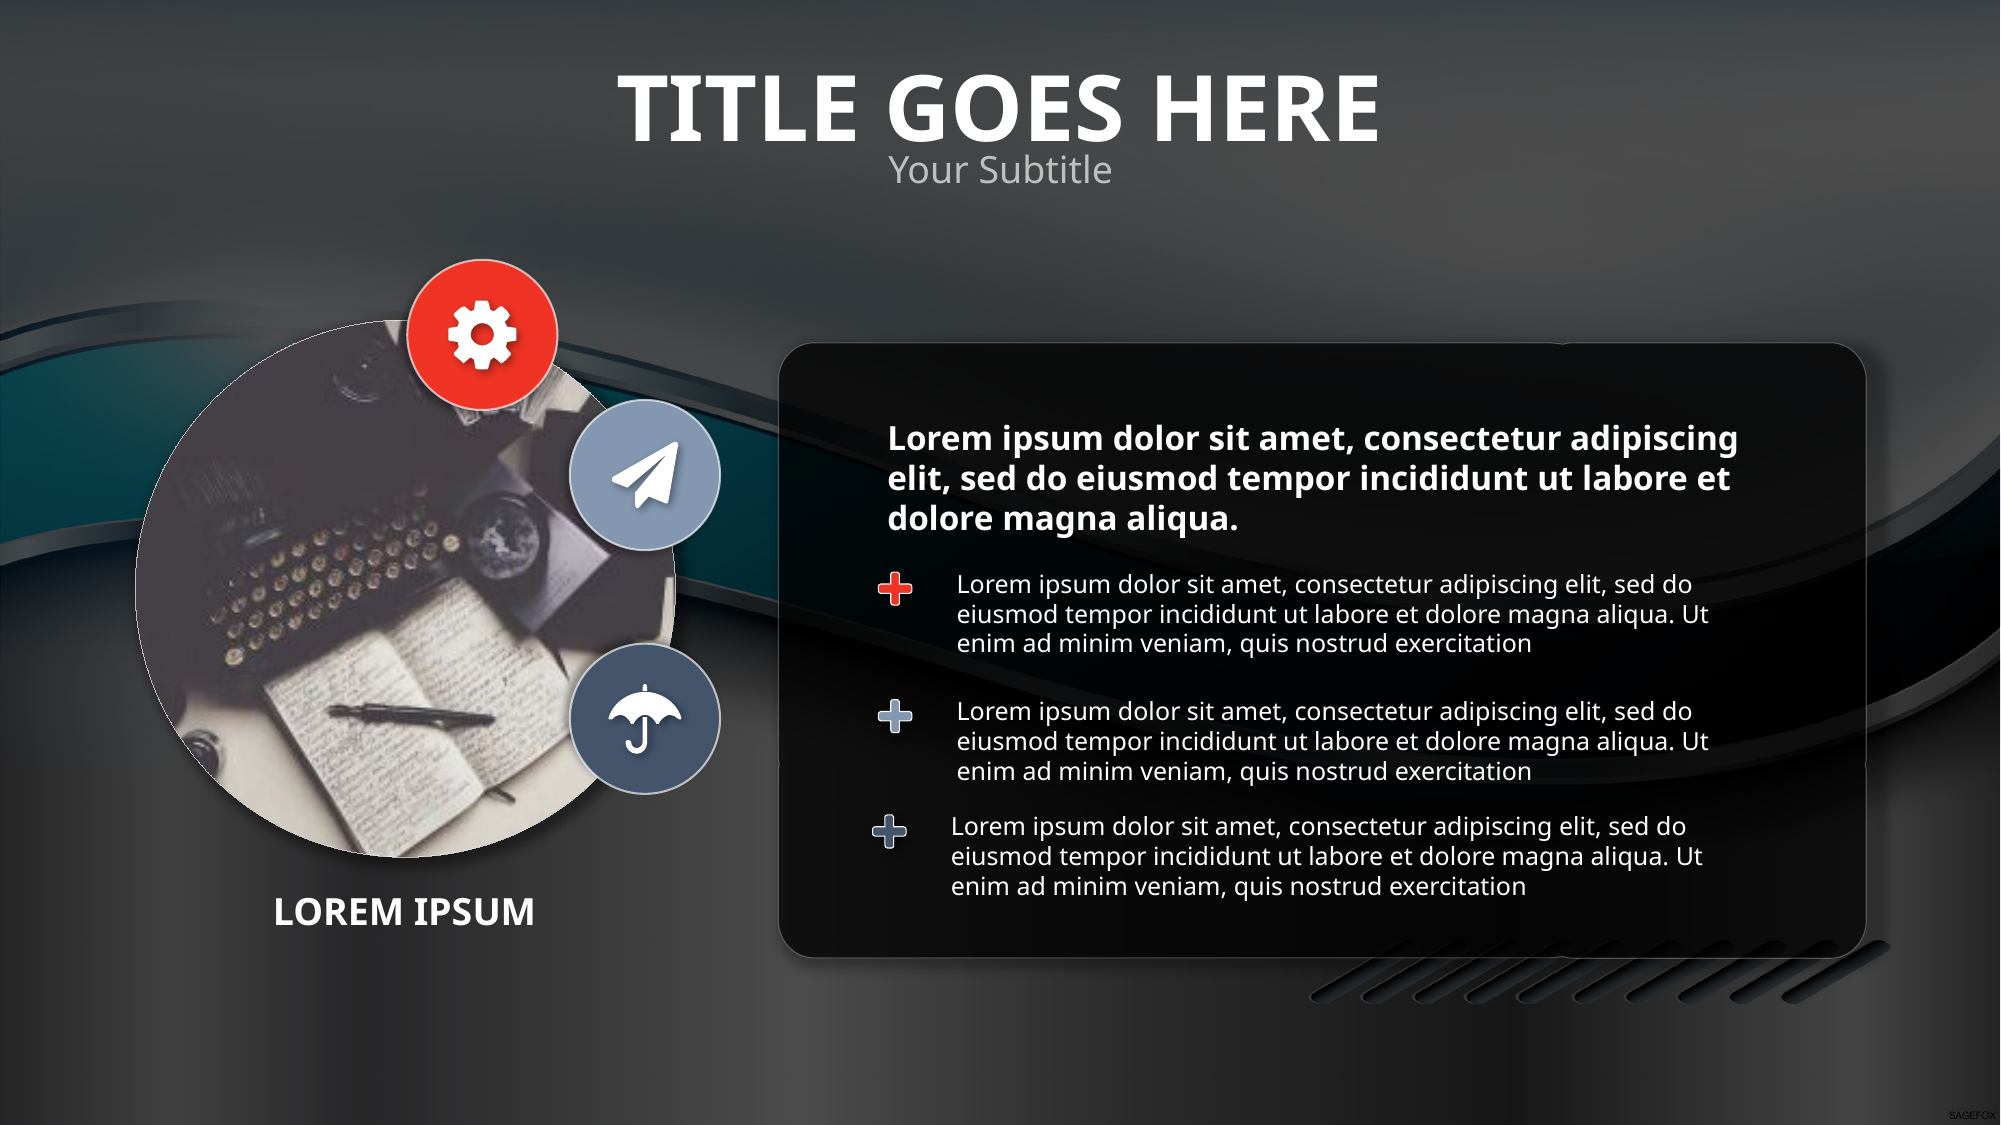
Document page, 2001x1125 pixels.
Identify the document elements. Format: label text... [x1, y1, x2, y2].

text_box Lorem ipsum dolor sit amet, consectetur adipiscing elit, sed do eiusmod tempor incididunt ut labore et dolore magna aliqua. [872, 409, 1773, 545]
text_box [878, 699, 912, 733]
text_box Lorem ipsum dolor sit amet, consectetur adipiscing elit, sed do eiusmod tempor incididunt ut labore et dolore magna aliqua. Ut enim ad minim veniam, quis nostrud exercitation [940, 805, 1753, 906]
text_box [777, 341, 1868, 960]
text_box [676, 649, 722, 789]
text_box LOREM IPSUM [133, 880, 676, 941]
text_box Lorem ipsum dolor sit amet, consectetur adipiscing elit, sed do eiusmod tempor incididunt ut labore et dolore magna aliqua. Ut enim ad minim veniam, quis nostrud exercitation [946, 690, 1759, 791]
text_box [878, 572, 912, 606]
text_box Lorem ipsum dolor sit amet, consectetur adipiscing elit, sed do eiusmod tempor incididunt ut labore et dolore magna aliqua. Ut enim ad minim veniam, quis nostrud exercitation [946, 563, 1759, 663]
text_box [548, 42, 1452, 199]
picture [0, 0, 2001, 1125]
text_box [676, 707, 682, 720]
text_box [454, 300, 511, 320]
text_box [676, 405, 722, 545]
text_box [407, 258, 558, 320]
text_box [872, 814, 907, 848]
